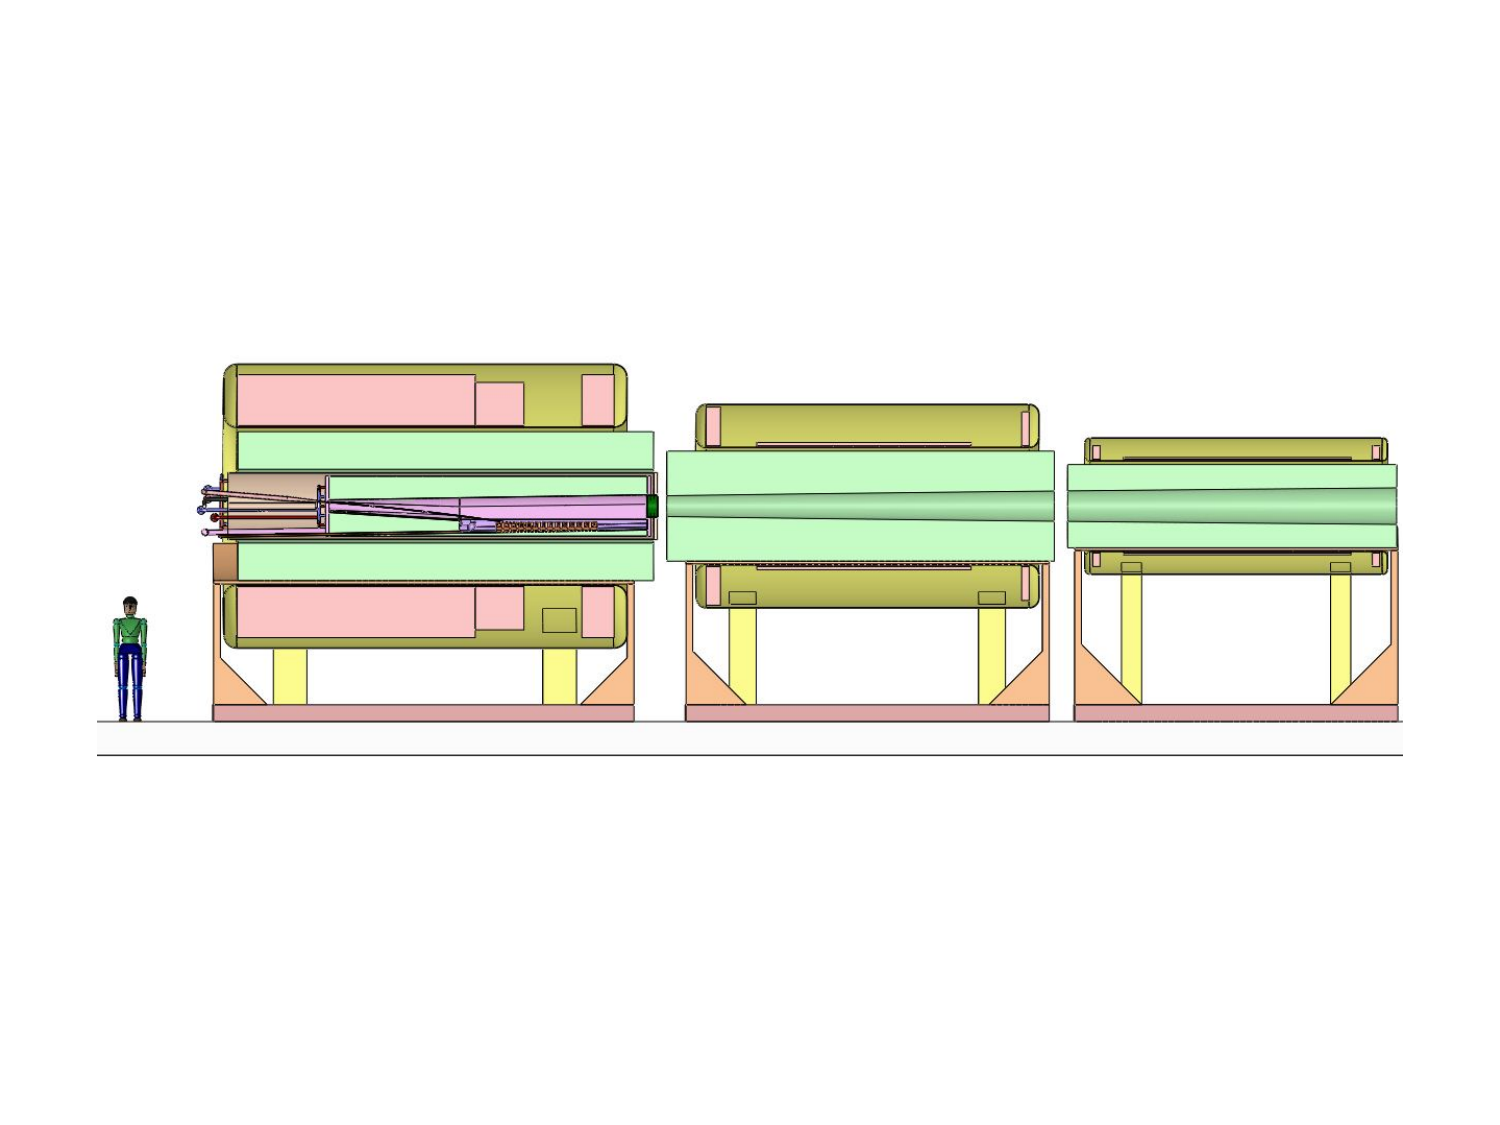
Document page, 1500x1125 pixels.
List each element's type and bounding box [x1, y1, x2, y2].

picture [97, 347, 1403, 778]
